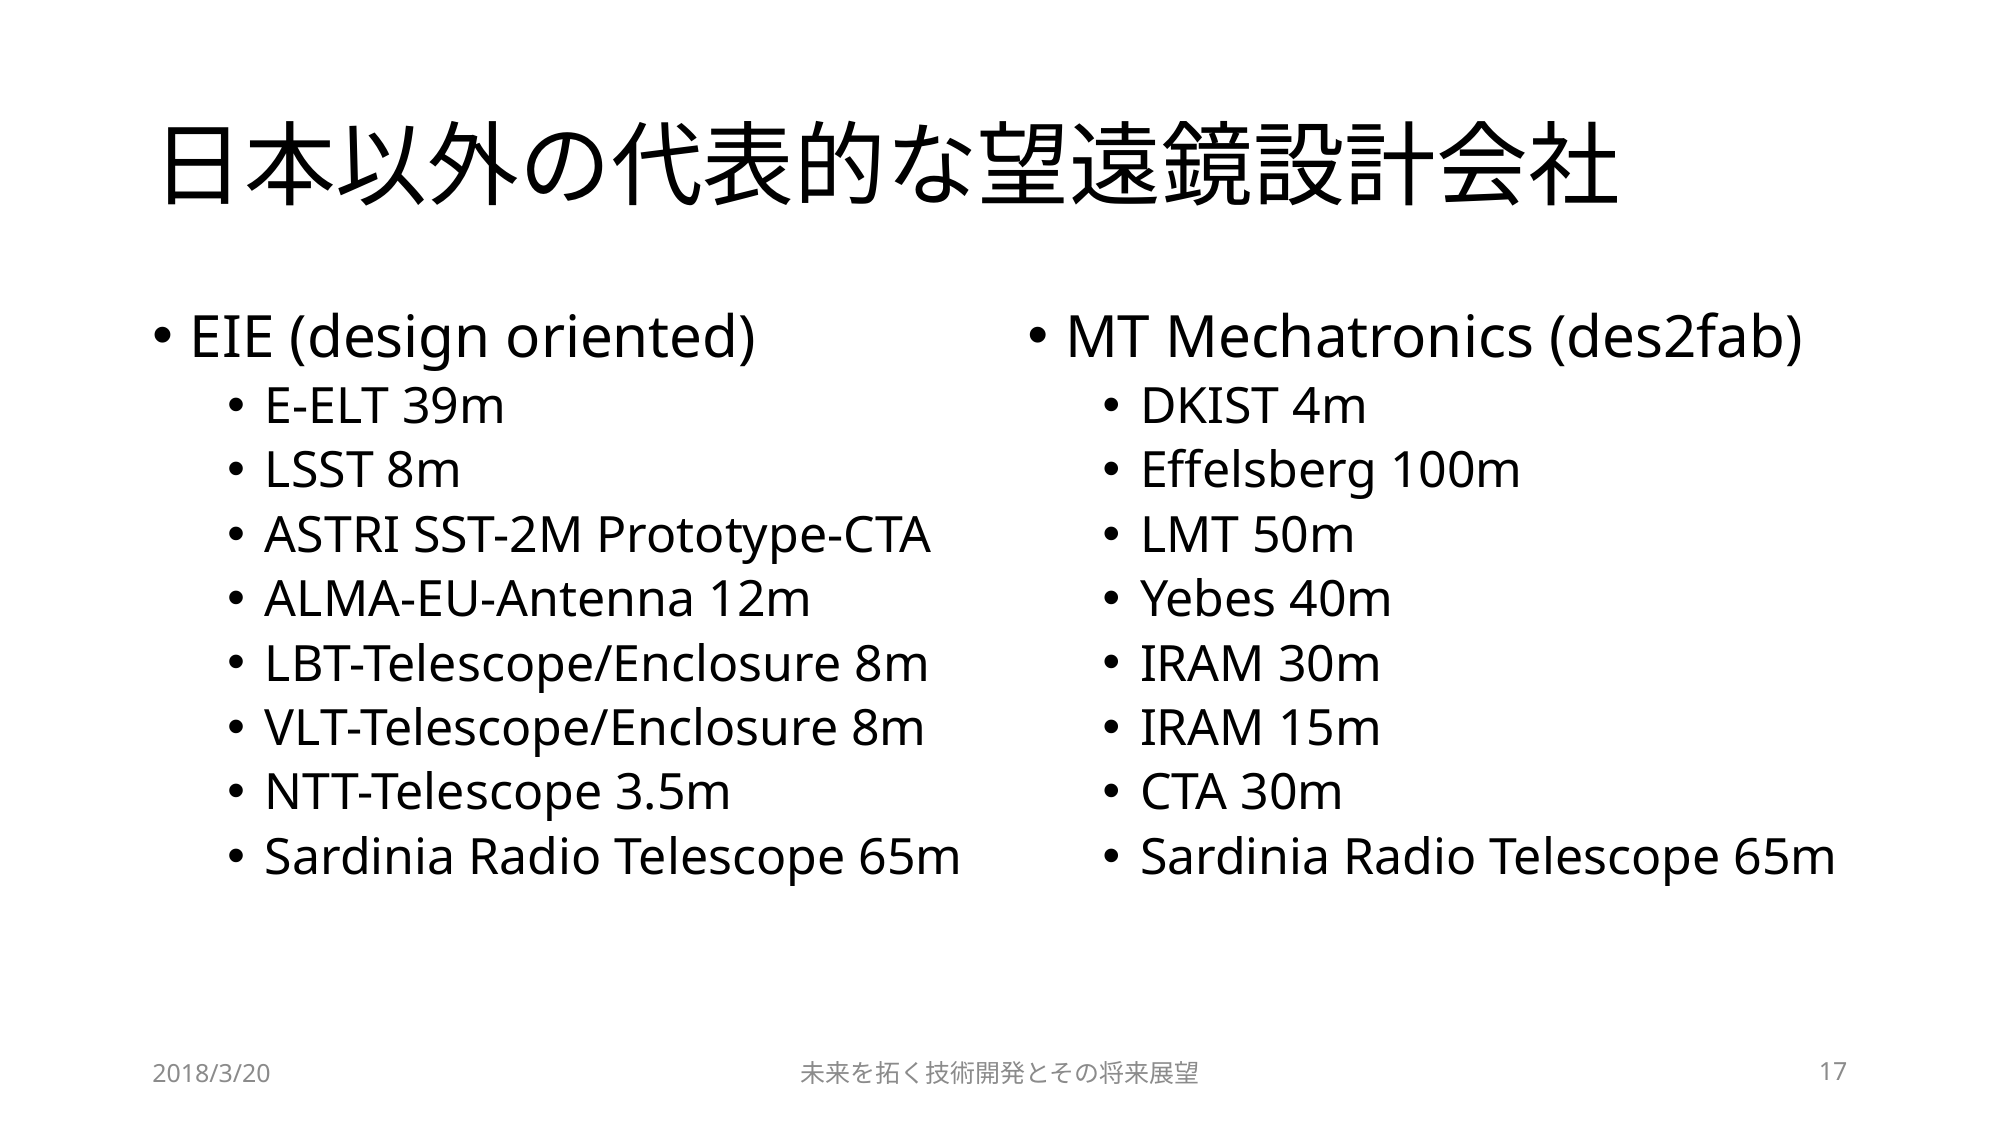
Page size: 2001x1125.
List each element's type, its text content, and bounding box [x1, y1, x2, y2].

slide_number 17 [1412, 1042, 1863, 1103]
footer 未来を拓く技術開発とその将来展望 [662, 1042, 1338, 1103]
list EIE (design oriented) E-ELT 39m LSST 8m ASTRI SST-2M Prototype-CTA ALMA-EU-Antenna 12m LBT-Telescope/Enclosure 8m VLT-Telescope/Enclosure 8m NTT-Telescope 3.5m Sardinia Radio Telescope 65m [137, 299, 988, 1014]
list MT Mechatronics (des2fab) DKIST 4m Effelsberg 100m LMT 50m Yebes 40m IRAM 30m IRAM 15m CTA 30m Sardinia Radio Telescope 65m [1012, 299, 1863, 1014]
title 日本以外の代表的な望遠鏡設計会社 [137, 59, 1863, 278]
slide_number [137, 1042, 588, 1103]
